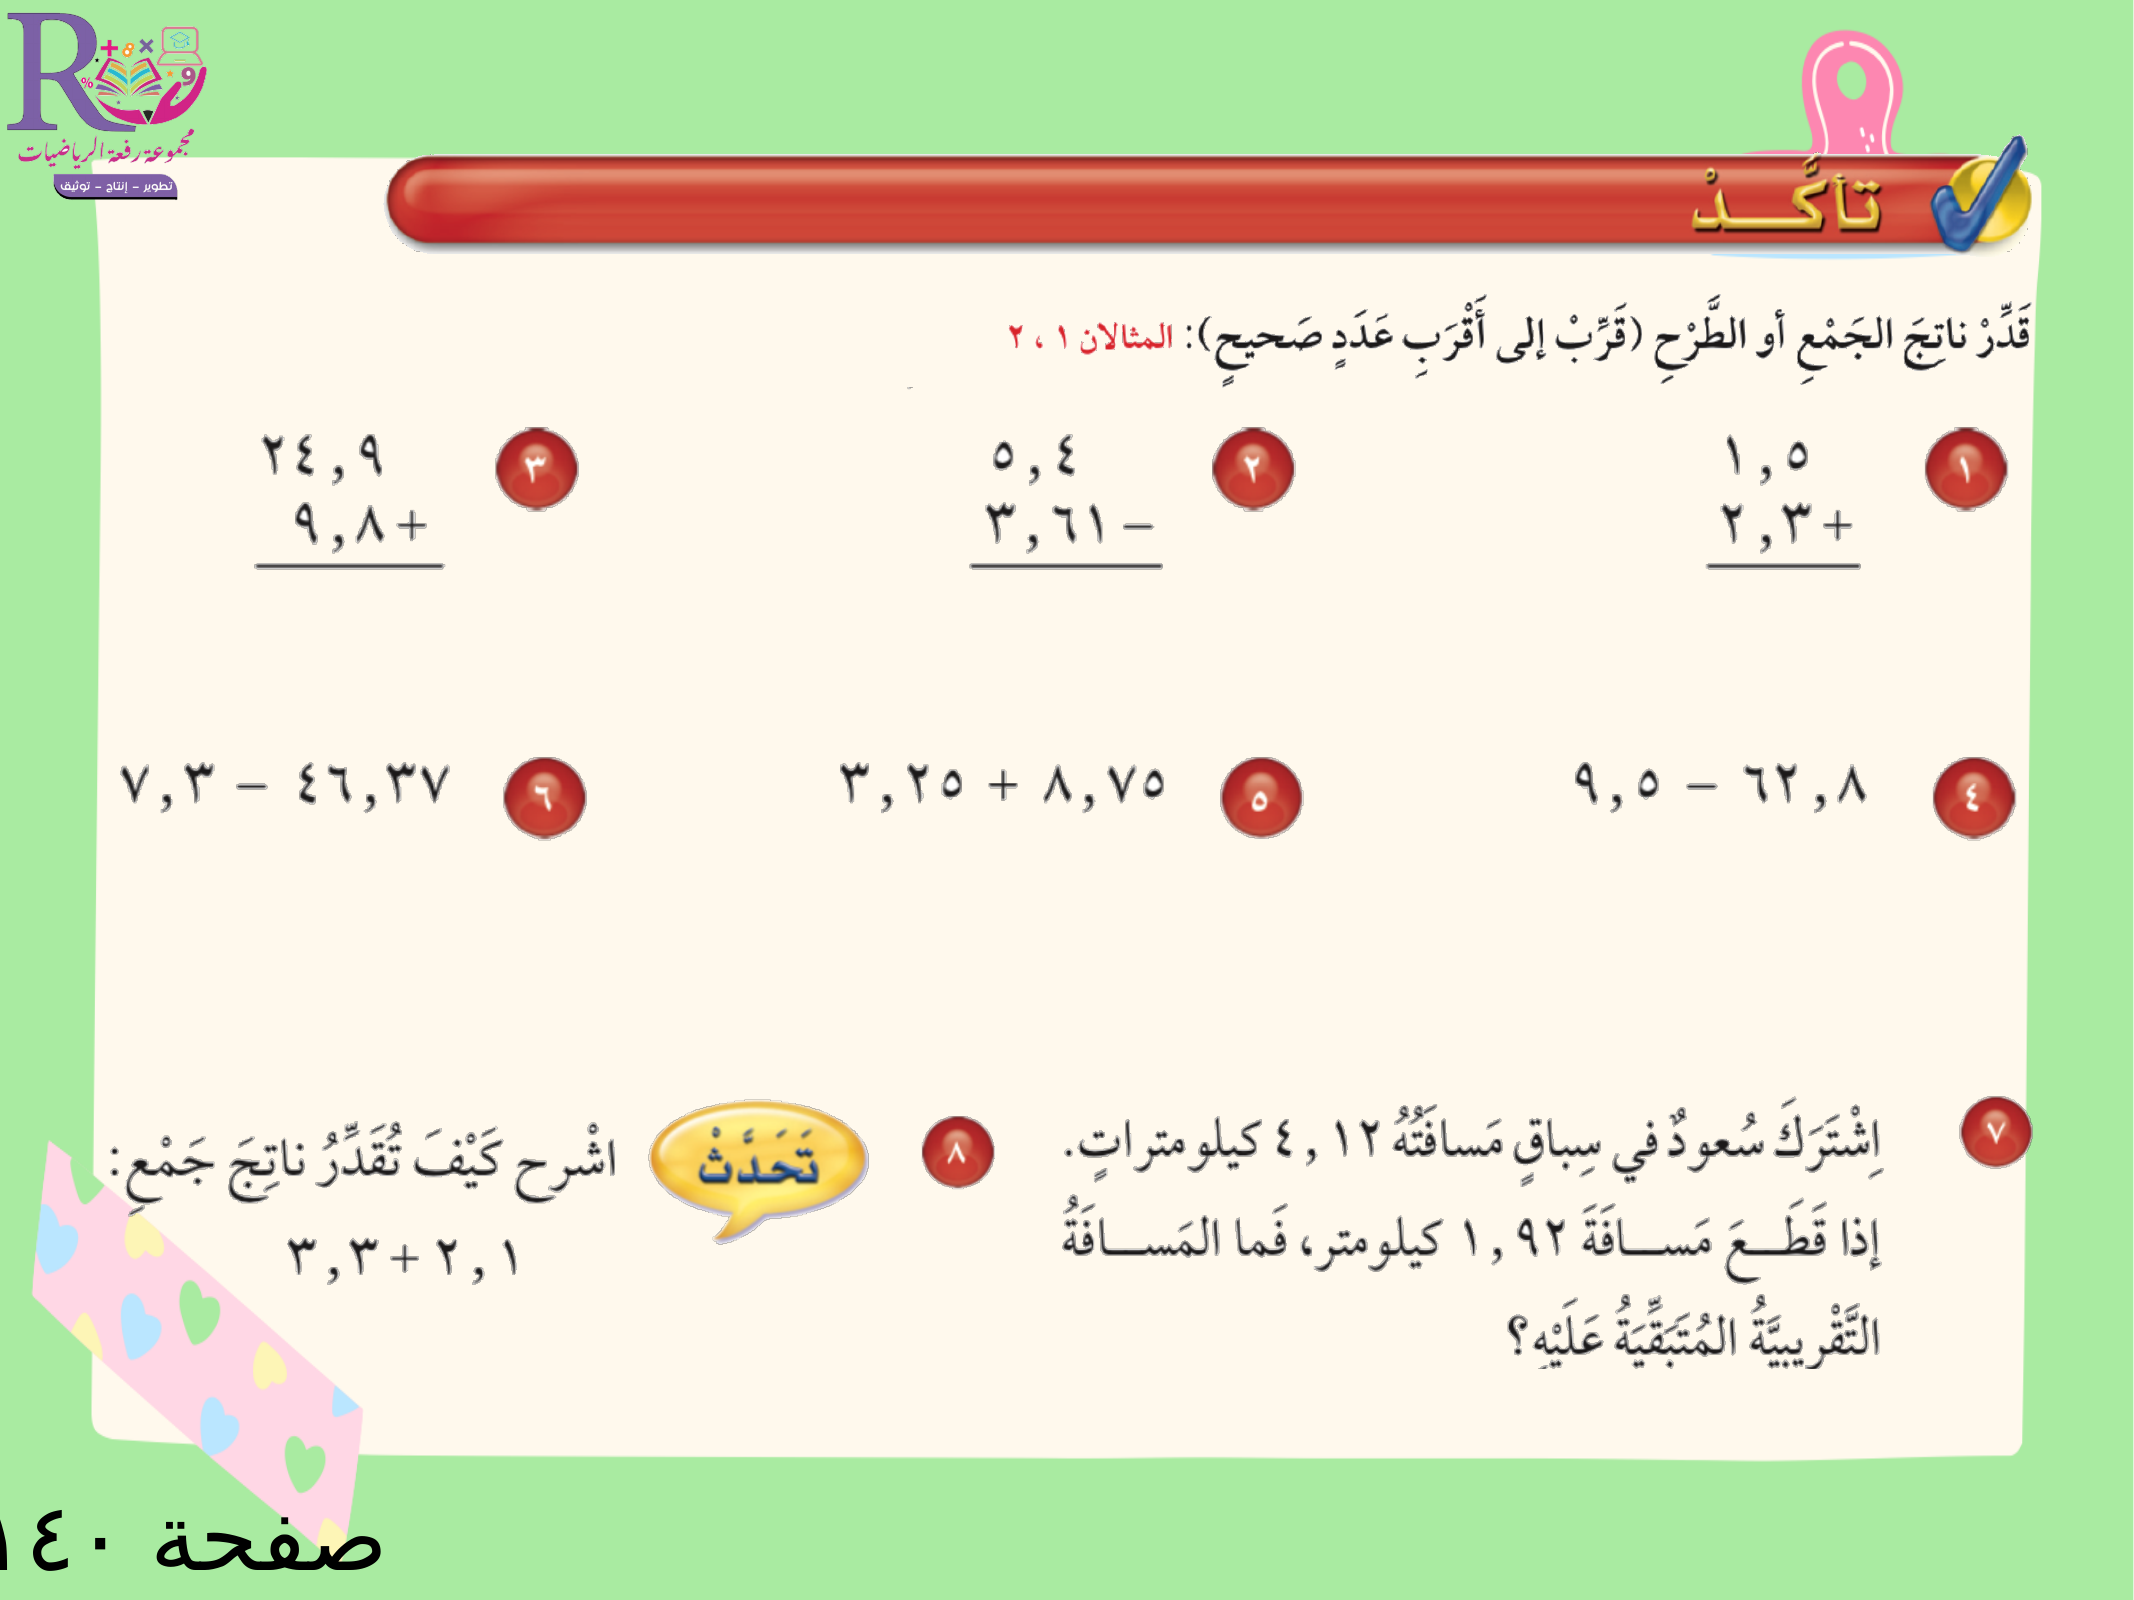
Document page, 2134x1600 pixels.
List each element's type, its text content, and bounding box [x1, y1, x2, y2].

picture [0, 0, 2134, 1600]
text_box صفحة ١٤٠ [0, 1468, 421, 1598]
